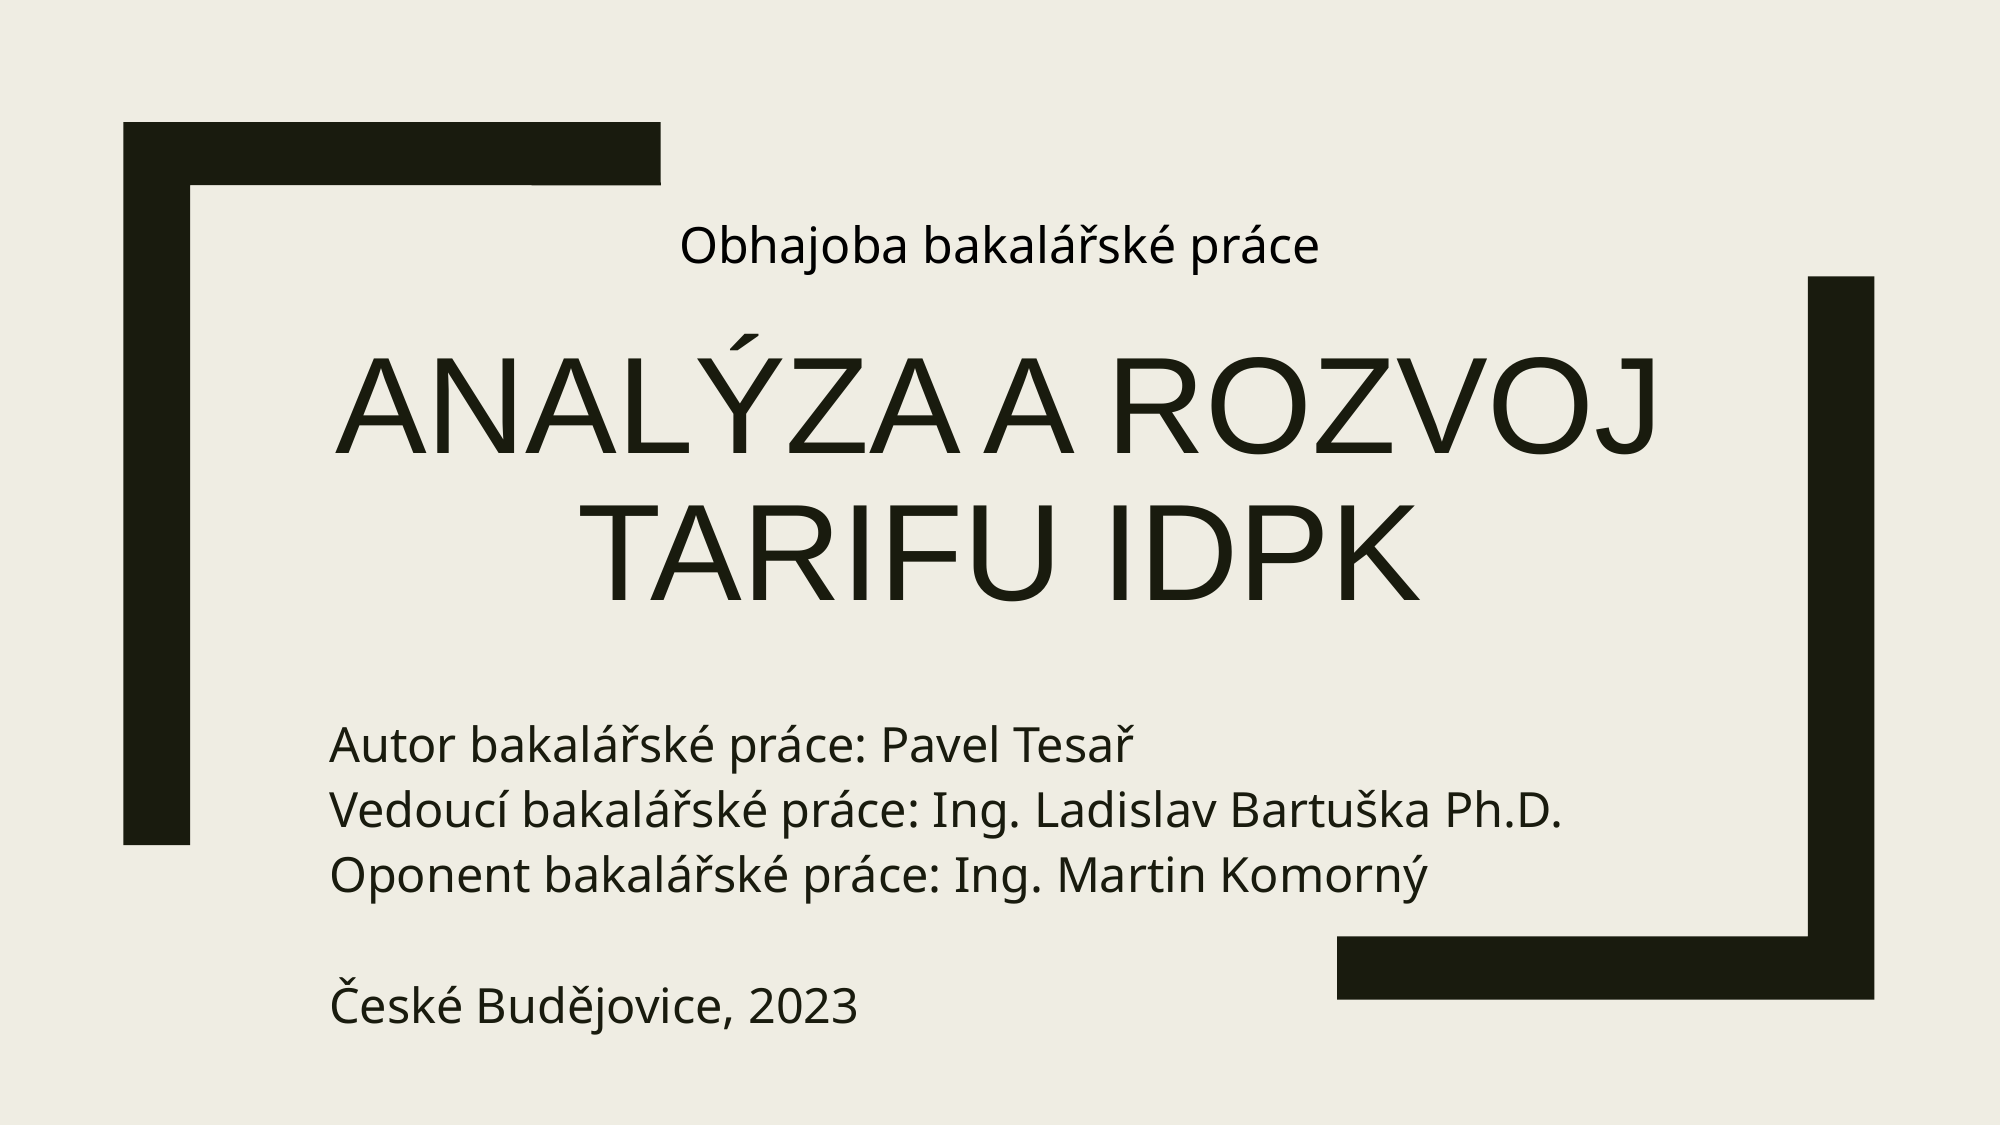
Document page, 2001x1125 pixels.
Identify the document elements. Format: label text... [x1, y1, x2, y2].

title Analýza a rozvoj tarifu idpk [314, 293, 1686, 638]
subtitle Autor bakalářské práce: Pavel Tesař Vedoucí bakalářské práce: Ing. Ladislav Bartuška Ph.D. Oponent bakalářské práce: Ing. Martin Komorný České Budějovice, 2023 [314, 699, 1657, 1044]
text_box Obhajoba bakalářské práce [628, 205, 1372, 281]
